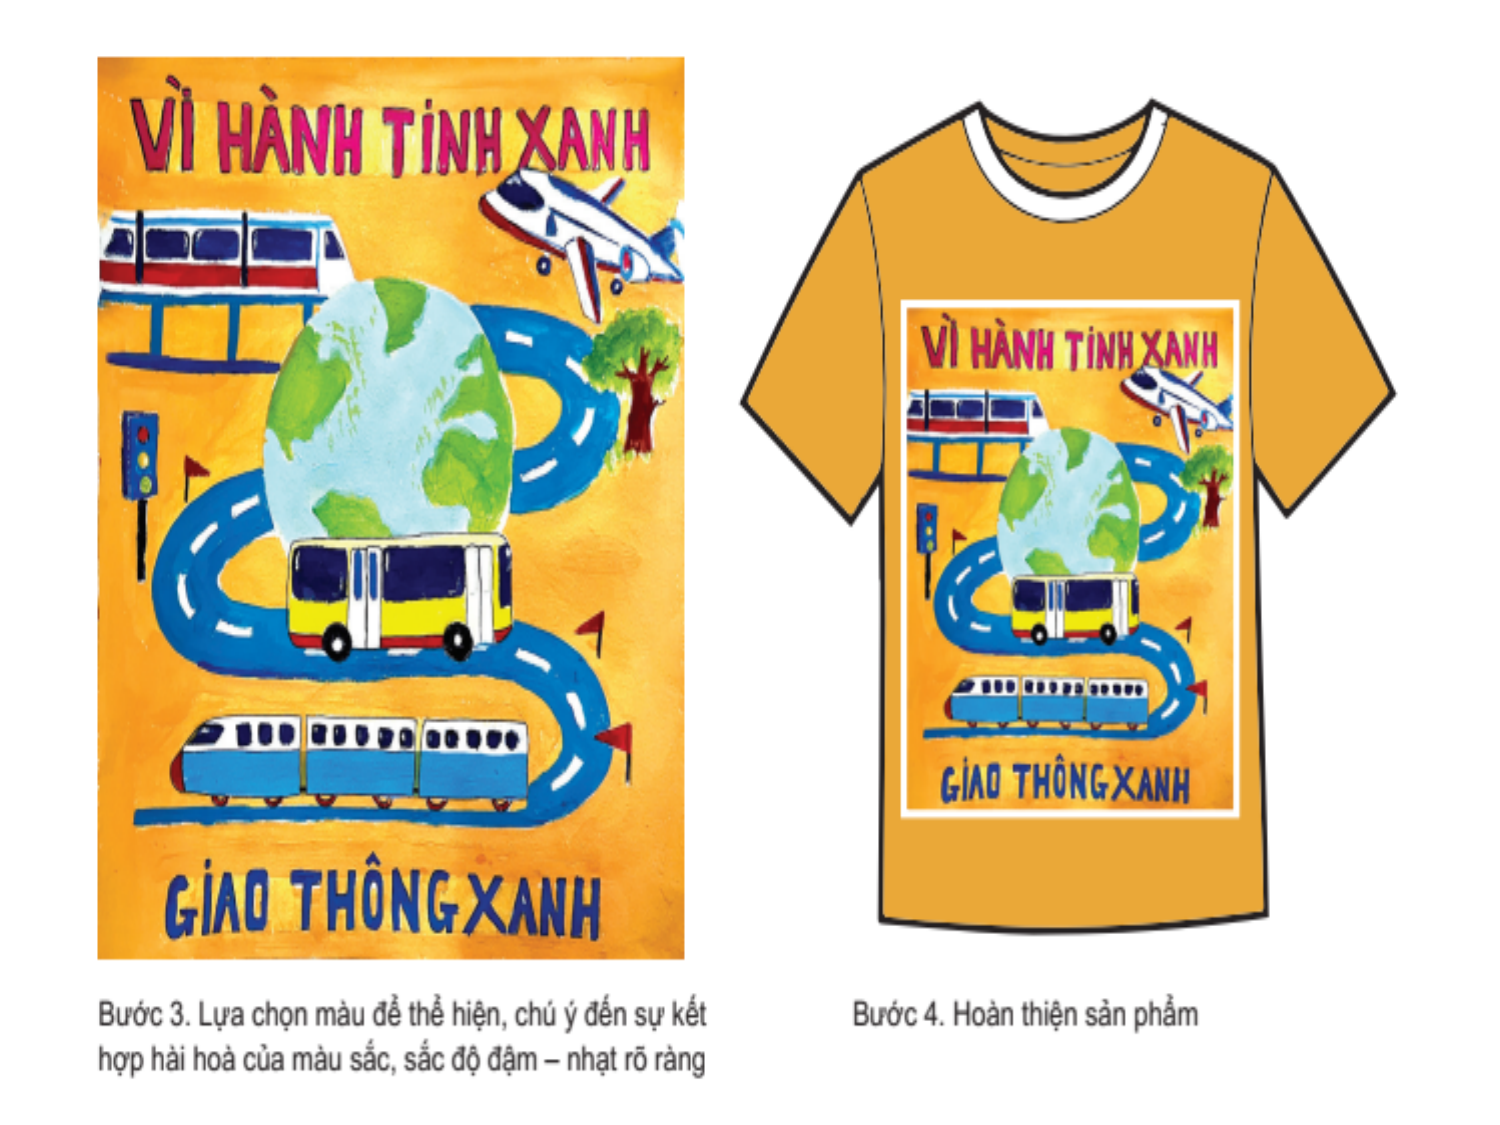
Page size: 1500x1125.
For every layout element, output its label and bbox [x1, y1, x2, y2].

picture [86, 42, 1414, 1087]
